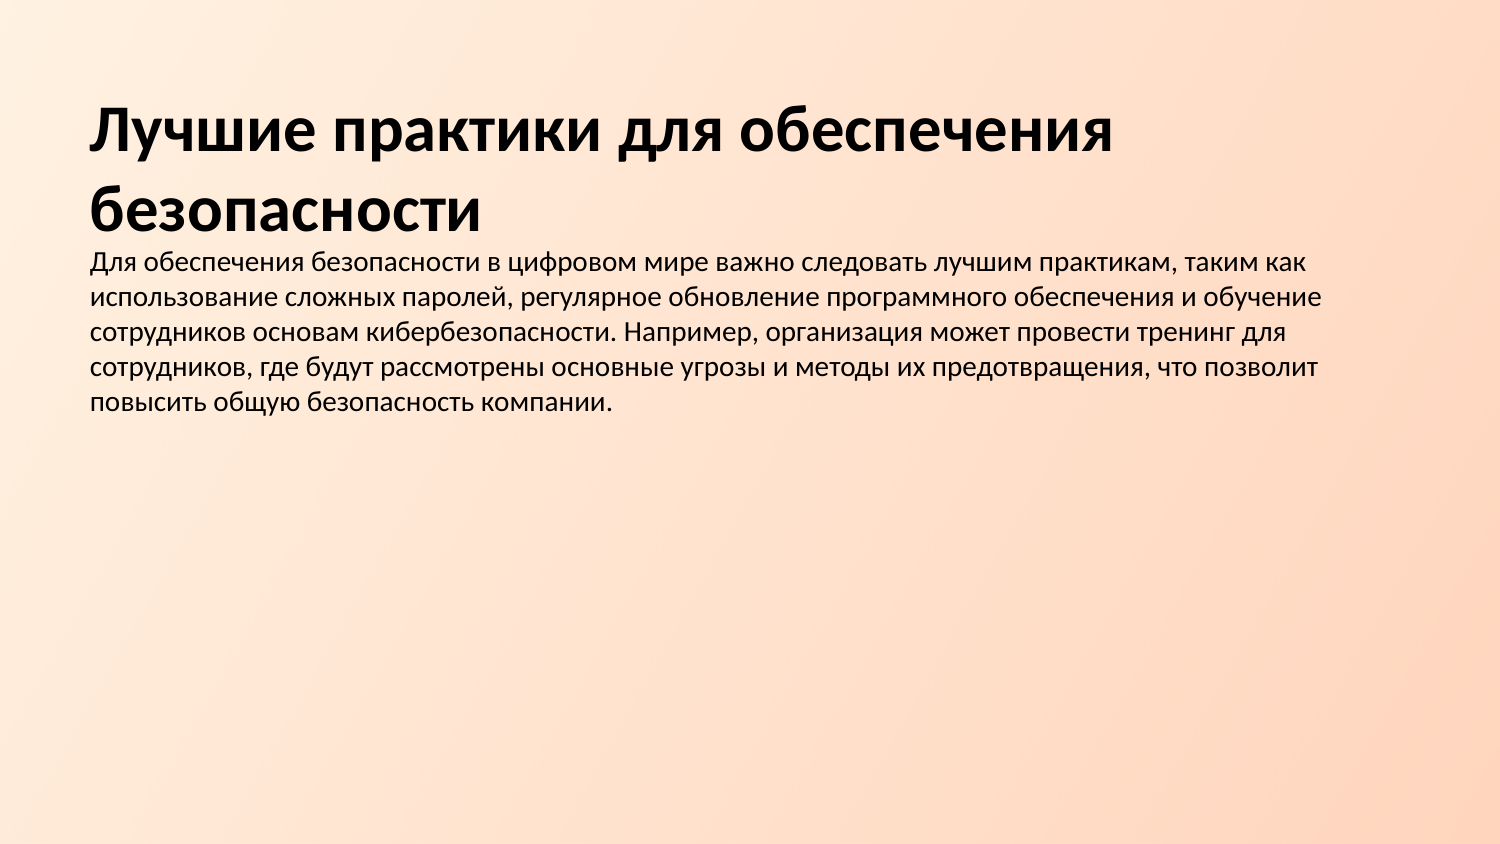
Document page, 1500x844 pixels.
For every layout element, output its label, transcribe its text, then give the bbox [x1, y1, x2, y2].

picture [0, 0, 1500, 844]
text_box Для обеспечения безопасности в цифровом мире важно следовать лучшим практикам, таким как использование сложных паролей, регулярное обновление программного обеспечения и обучение сотрудников основам кибербезопасности. Например, организация может провести тренинг для сотрудников, где будут рассмотрены основные угрозы и методы их предотвращения, что позволит повысить общую безопасность компании. [74, 284, 1350, 375]
text_box Лучшие практики для обеспечения безопасности [74, 74, 1350, 255]
